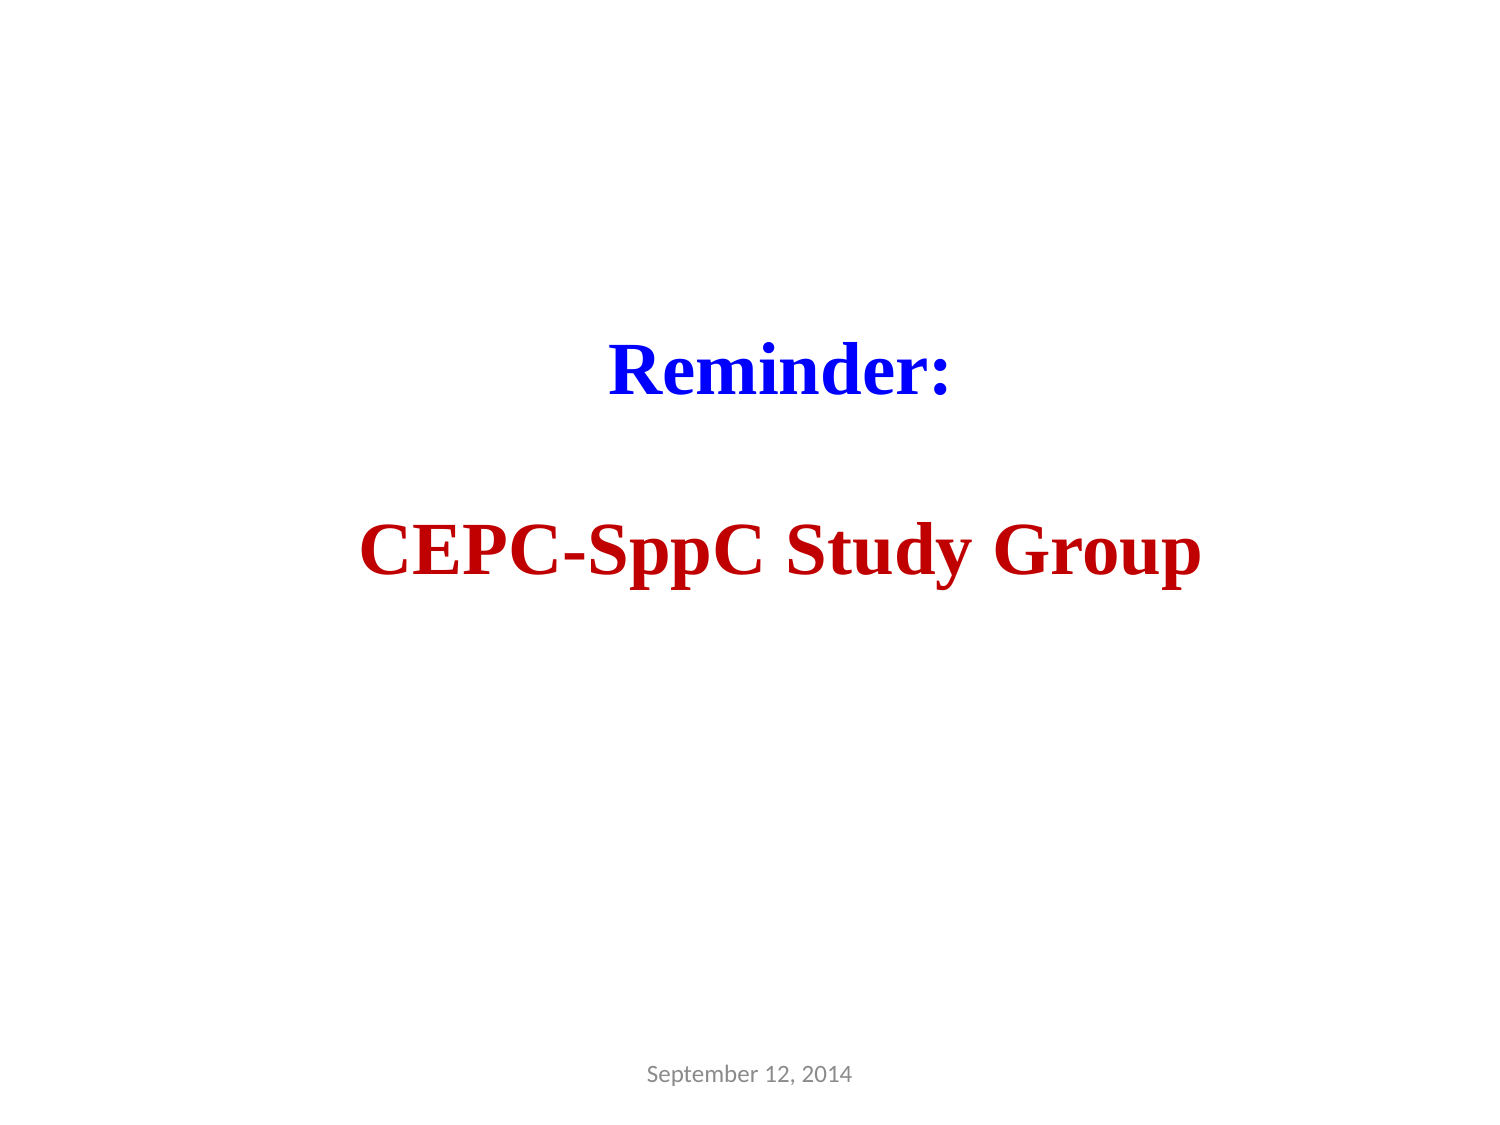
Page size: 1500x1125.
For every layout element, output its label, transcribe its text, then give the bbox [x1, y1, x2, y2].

text_box Reminder: CEPC-SppC Study Group [200, 312, 1363, 688]
footer September 12, 2014 [512, 1042, 988, 1103]
